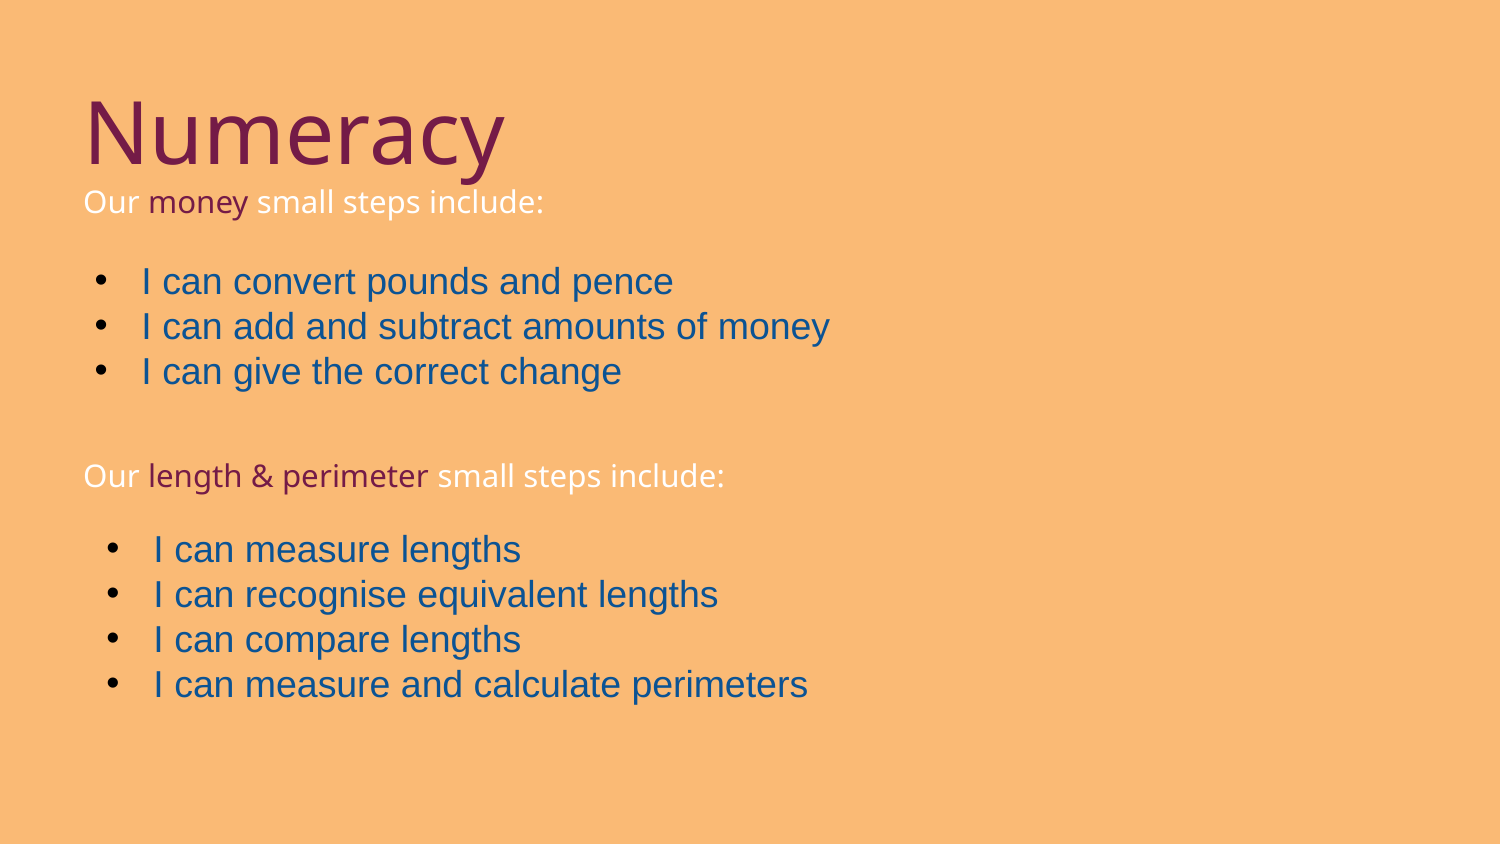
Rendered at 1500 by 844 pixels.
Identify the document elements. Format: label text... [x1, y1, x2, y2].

title Numeracy Our money small steps include: [68, 95, 1417, 262]
text_box I can convert pounds and pence I can add and subtract amounts of money I can give the correct change [79, 249, 1405, 400]
text_box Our length & perimeter small steps include: [68, 422, 1417, 589]
text_box I can measure lengths I can recognise equivalent lengths I can compare lengths I can measure and calculate perimeters [91, 517, 1417, 758]
